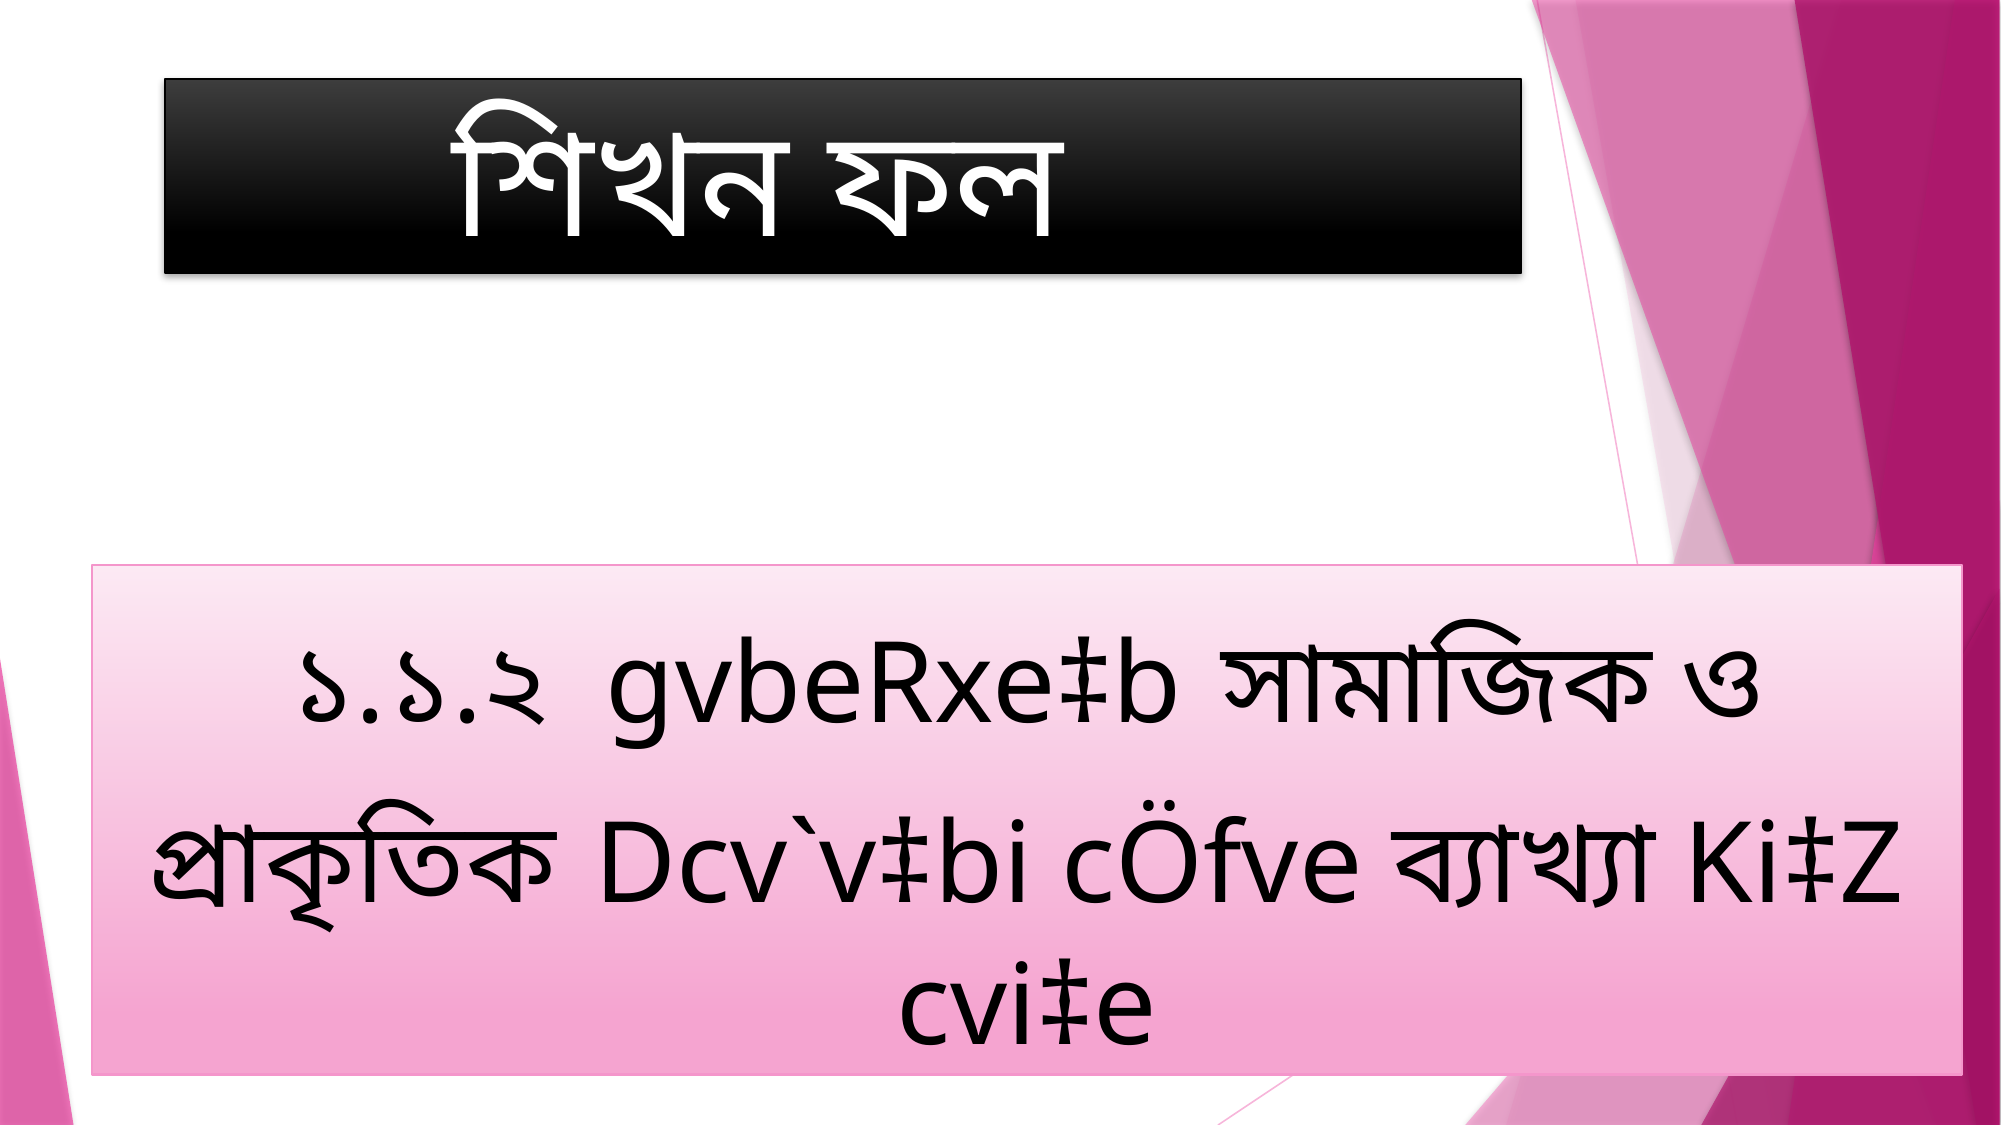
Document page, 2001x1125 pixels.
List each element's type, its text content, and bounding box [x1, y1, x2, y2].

text_box শিখন ফল [164, 78, 1522, 274]
text_box ১.১.২ gvbeRxe‡b সামাজিক ও প্রাকৃতিক Dcv`v‡bi cÖfve ব্যাখ্যা Ki‡Z cvi‡e [91, 564, 1963, 1076]
